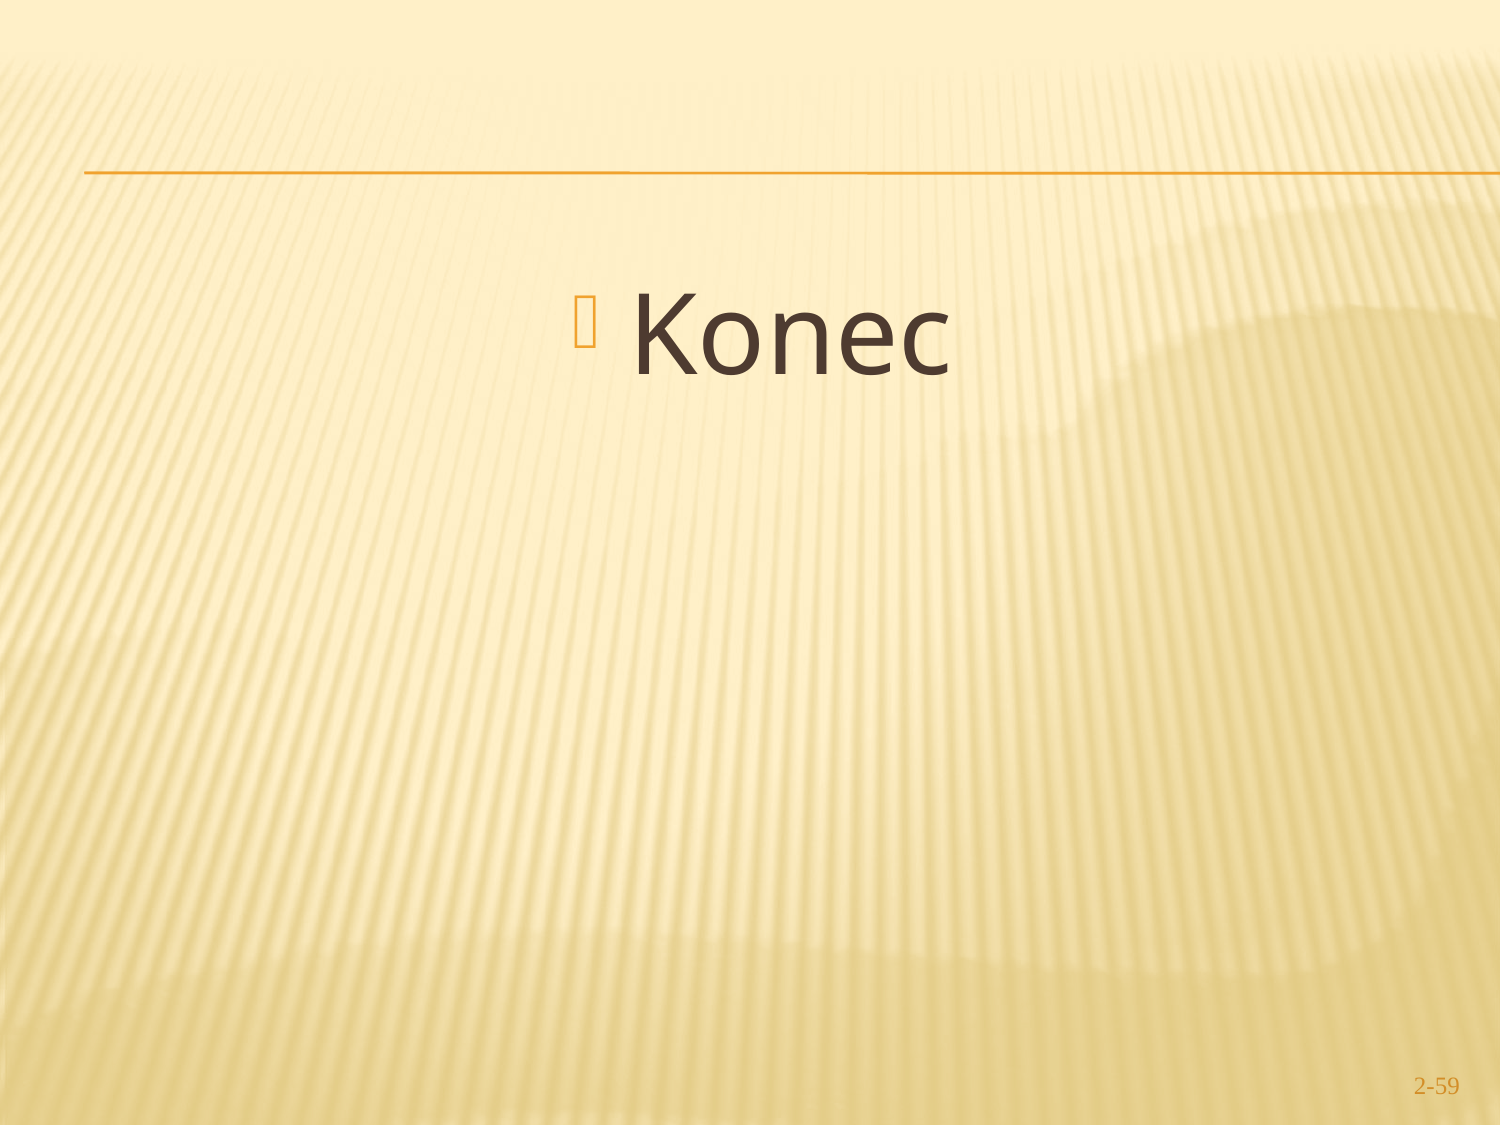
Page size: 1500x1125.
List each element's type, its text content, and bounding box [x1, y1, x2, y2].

list Konec [50, 254, 1475, 998]
slide_number 59 [1350, 1061, 1475, 1103]
